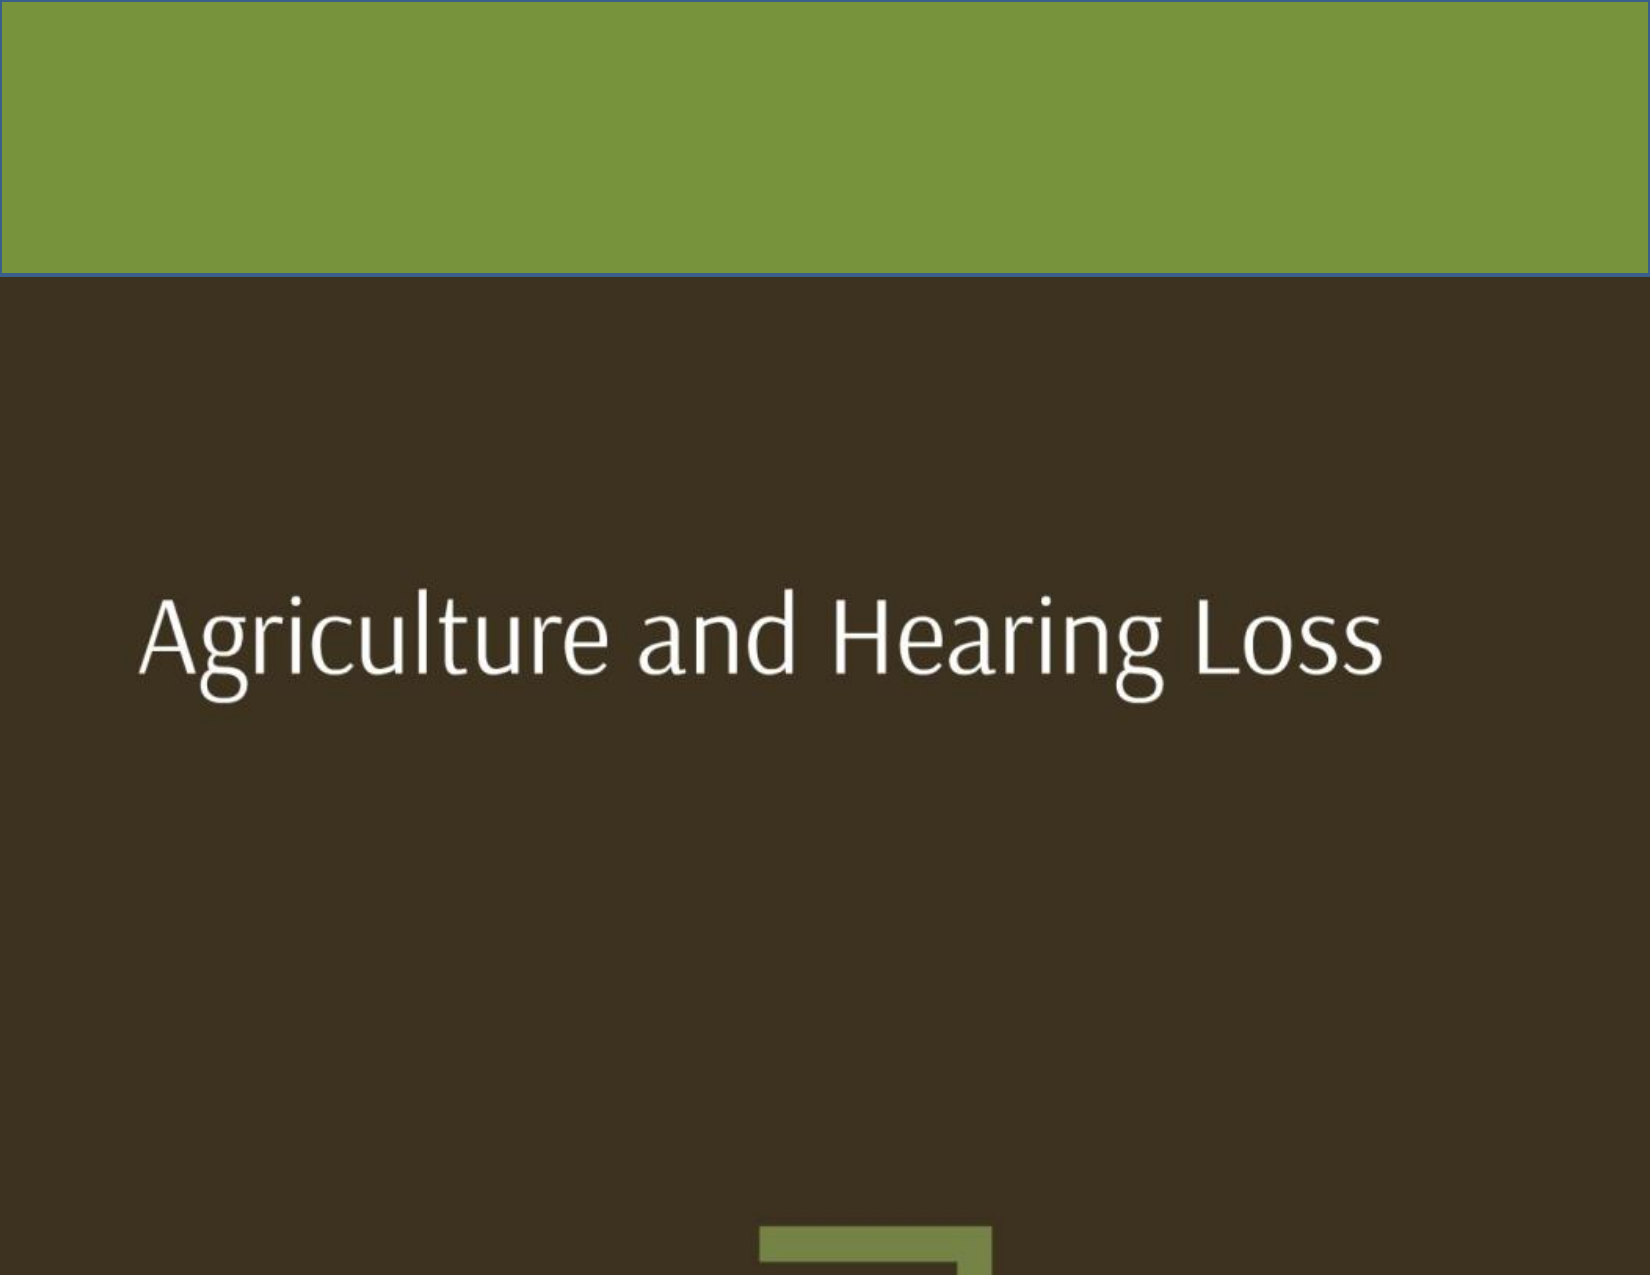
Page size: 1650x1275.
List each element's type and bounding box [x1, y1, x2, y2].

text_box [0, 277, 1650, 1275]
text_box [0, 0, 1650, 277]
